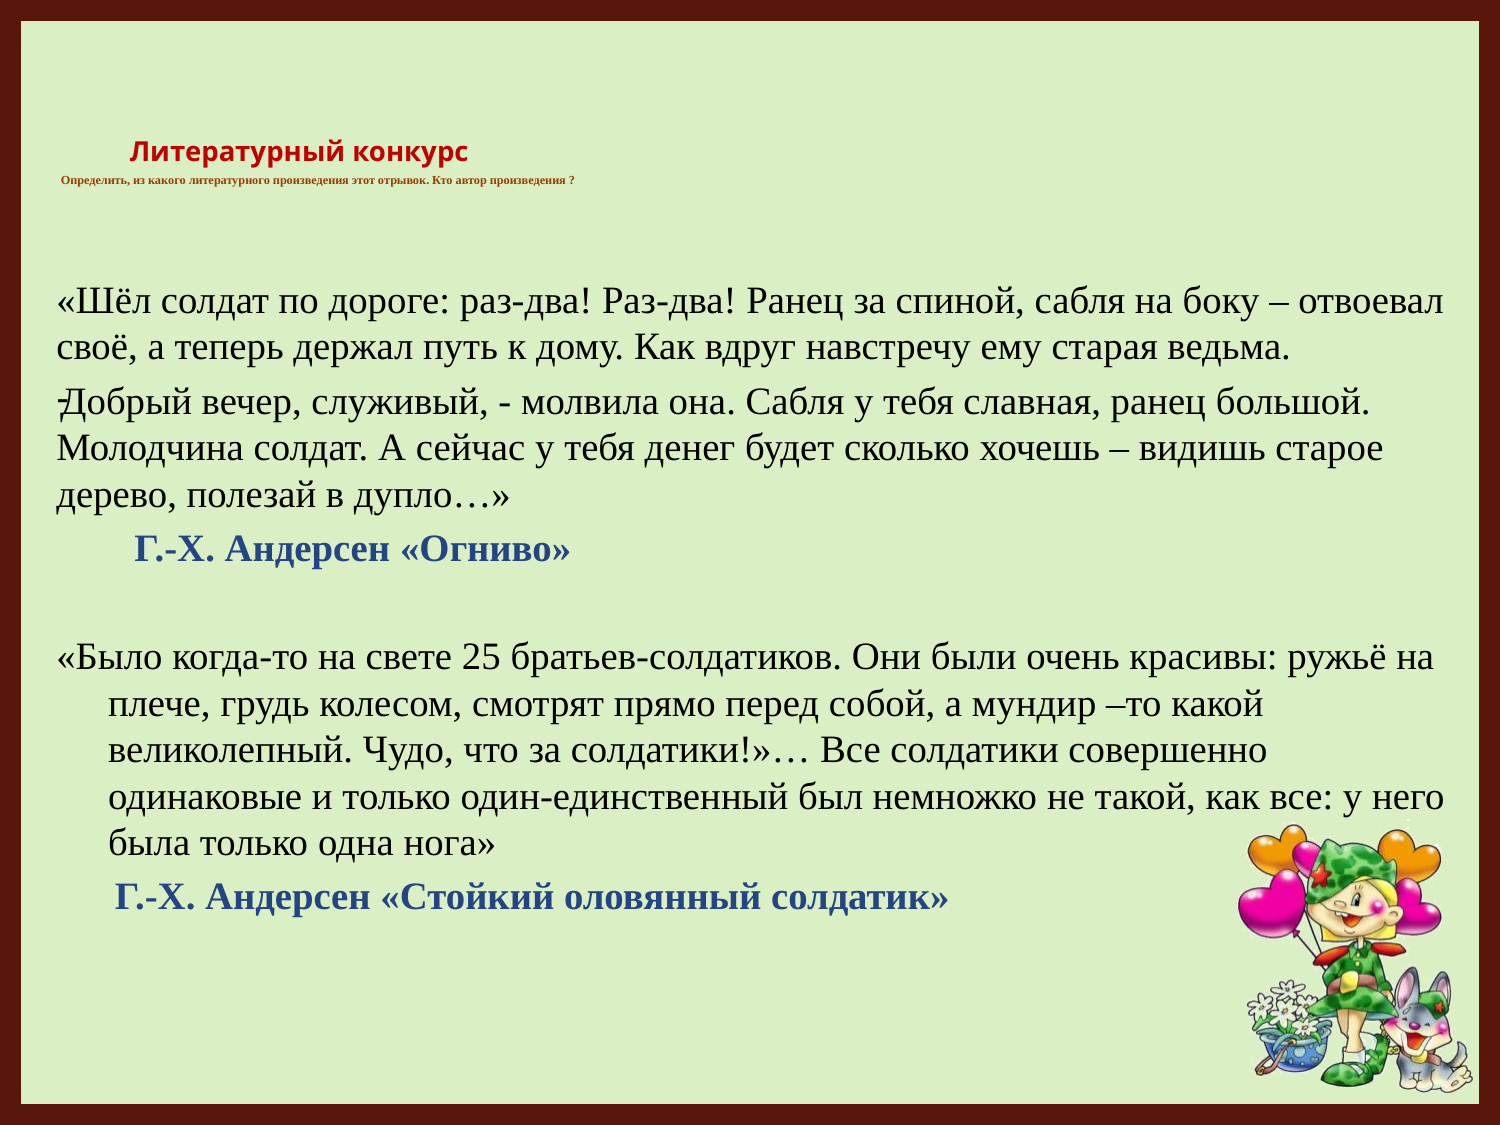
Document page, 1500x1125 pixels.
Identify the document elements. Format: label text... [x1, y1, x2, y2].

title Литературный конкурс Определить, из какого литературного произведения этот отрывок. Кто автор произведения ? [41, 101, 1412, 256]
list «Шёл солдат по дороге: раз-два! Раз-два! Ранец за спиной, сабля на боку – отвоевал своё, а теперь держал путь к дому. Как вдруг навстречу ему старая ведьма. Добрый вечер, служивый, - молвила она. Сабля у тебя славная, ранец большой. Молодчина солдат. А сейчас у тебя денег будет сколько хочешь – видишь старое дерево, полезай в дупло…» Г.-Х. Андерсен «Огниво» «Было когда-то на свете 25 братьев-солдатиков. Они были очень красивы: ружьё на плече, грудь колесом, смотрят прямо перед собой, а мундир –то какой великолепный. Чудо, что за солдатики!»… Все солдатики совершенно одинаковые и только один-единственный был немножко не такой, как все: у него была только одна нога» Г.-Х. Андерсен «Стойкий оловянный солдатик» [41, 267, 1471, 953]
picture [1234, 819, 1476, 1098]
